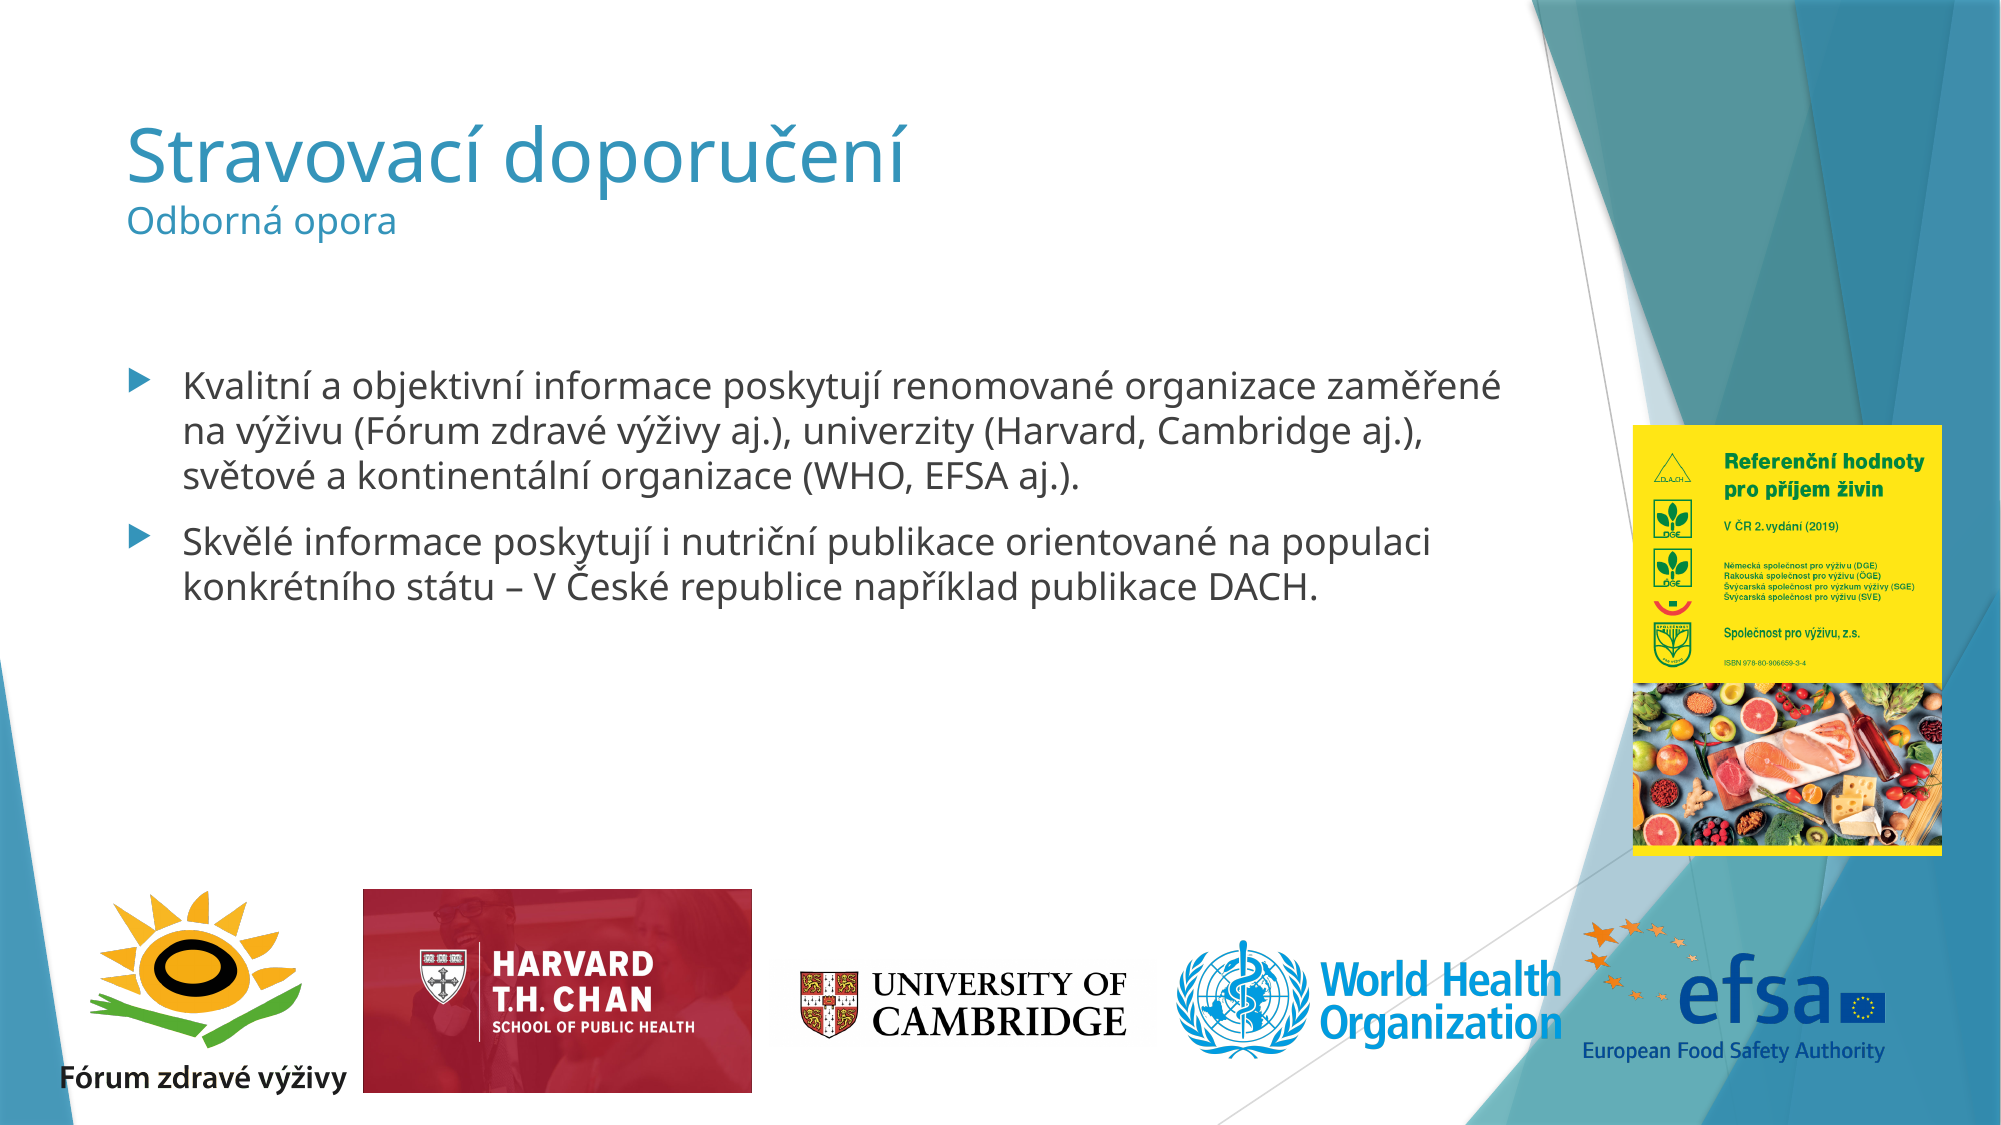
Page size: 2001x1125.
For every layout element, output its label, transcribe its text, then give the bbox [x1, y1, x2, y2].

picture [1632, 424, 1943, 857]
picture [1579, 909, 1890, 1073]
picture [59, 890, 347, 1096]
title Stravovací doporučení Odborná opora [111, 99, 1522, 317]
picture [768, 959, 1158, 1048]
picture [363, 888, 753, 1094]
picture [1173, 889, 1563, 1109]
list Kvalitní a objektivní informace poskytují renomované organizace zaměřené na výživu (Fórum zdravé výživy aj.), univerzity (Harvard, Cambridge aj.), světové a kontinentální organizace (WHO, EFSA aj.). Skvělé informace poskytují i nutriční publikace orientované na populaci konkrétního státu – V České republice například publikace DACH. [111, 354, 1522, 992]
